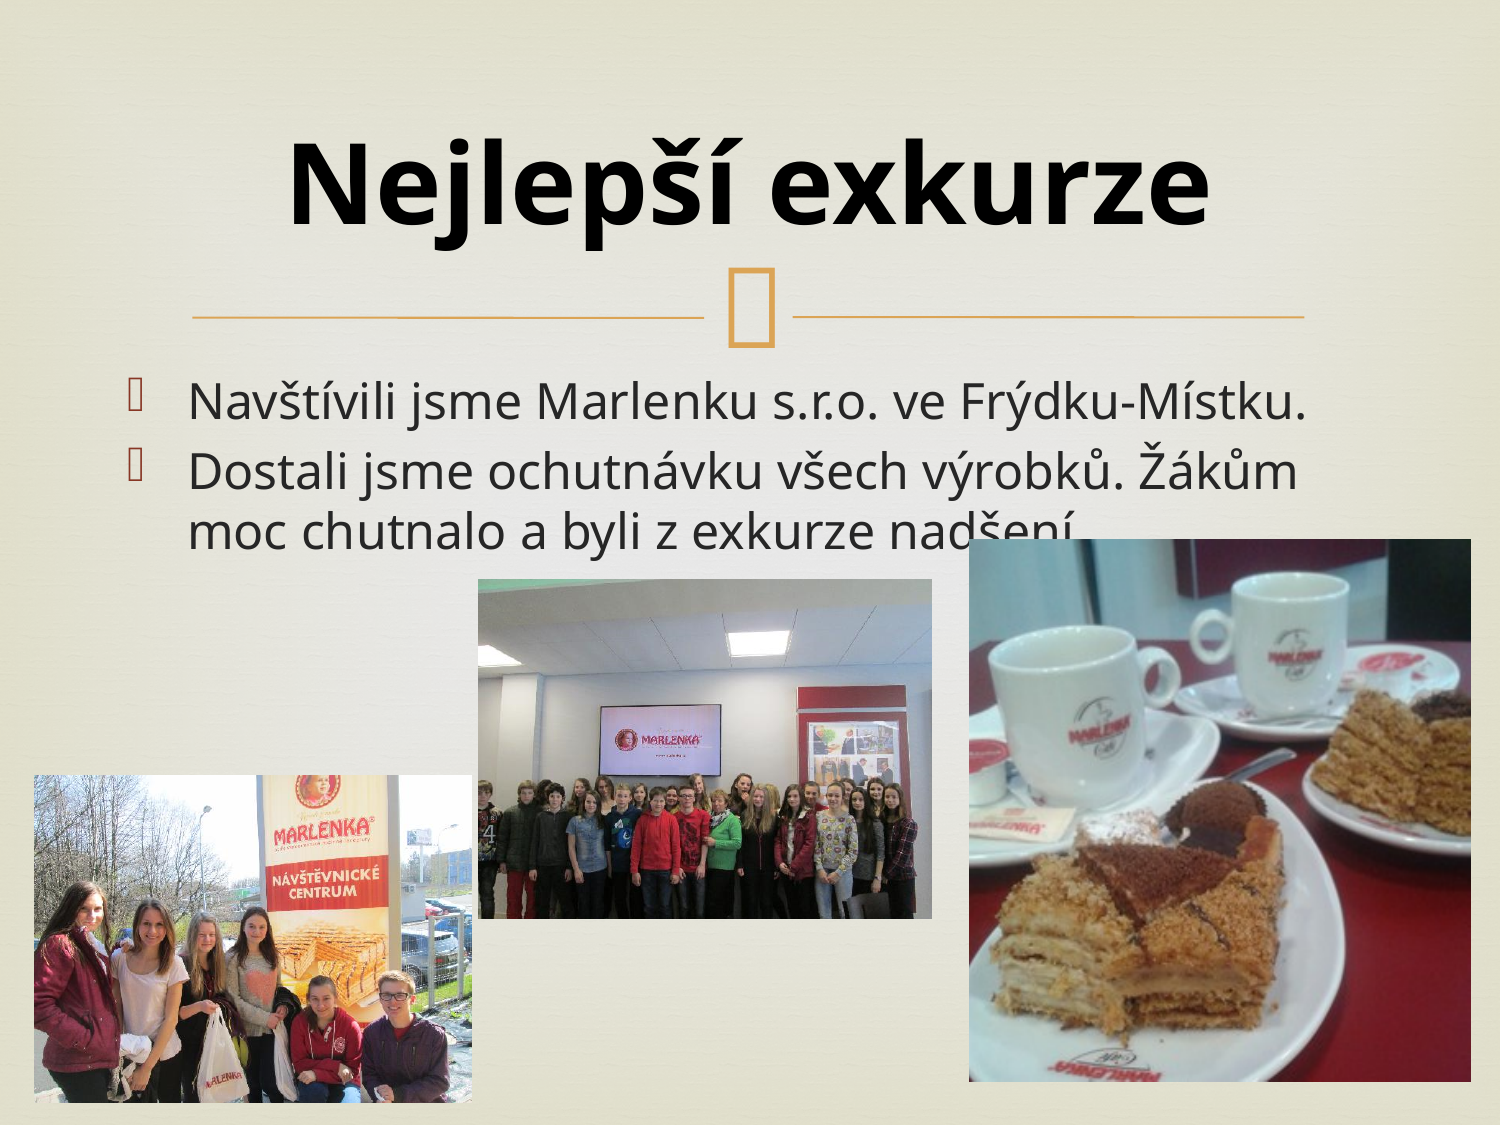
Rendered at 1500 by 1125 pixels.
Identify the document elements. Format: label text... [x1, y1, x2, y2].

list Navštívili jsme Marlenku s.r.o. ve Frýdku-Místku. Dostali jsme ochutnávku všech výrobků. Žákům moc chutnalo a byli z exkurze nadšení. [112, 361, 1383, 1082]
picture [969, 539, 1472, 1083]
picture [34, 774, 473, 1104]
picture [477, 578, 932, 920]
title Nejlepší exkurze [112, 93, 1386, 267]
